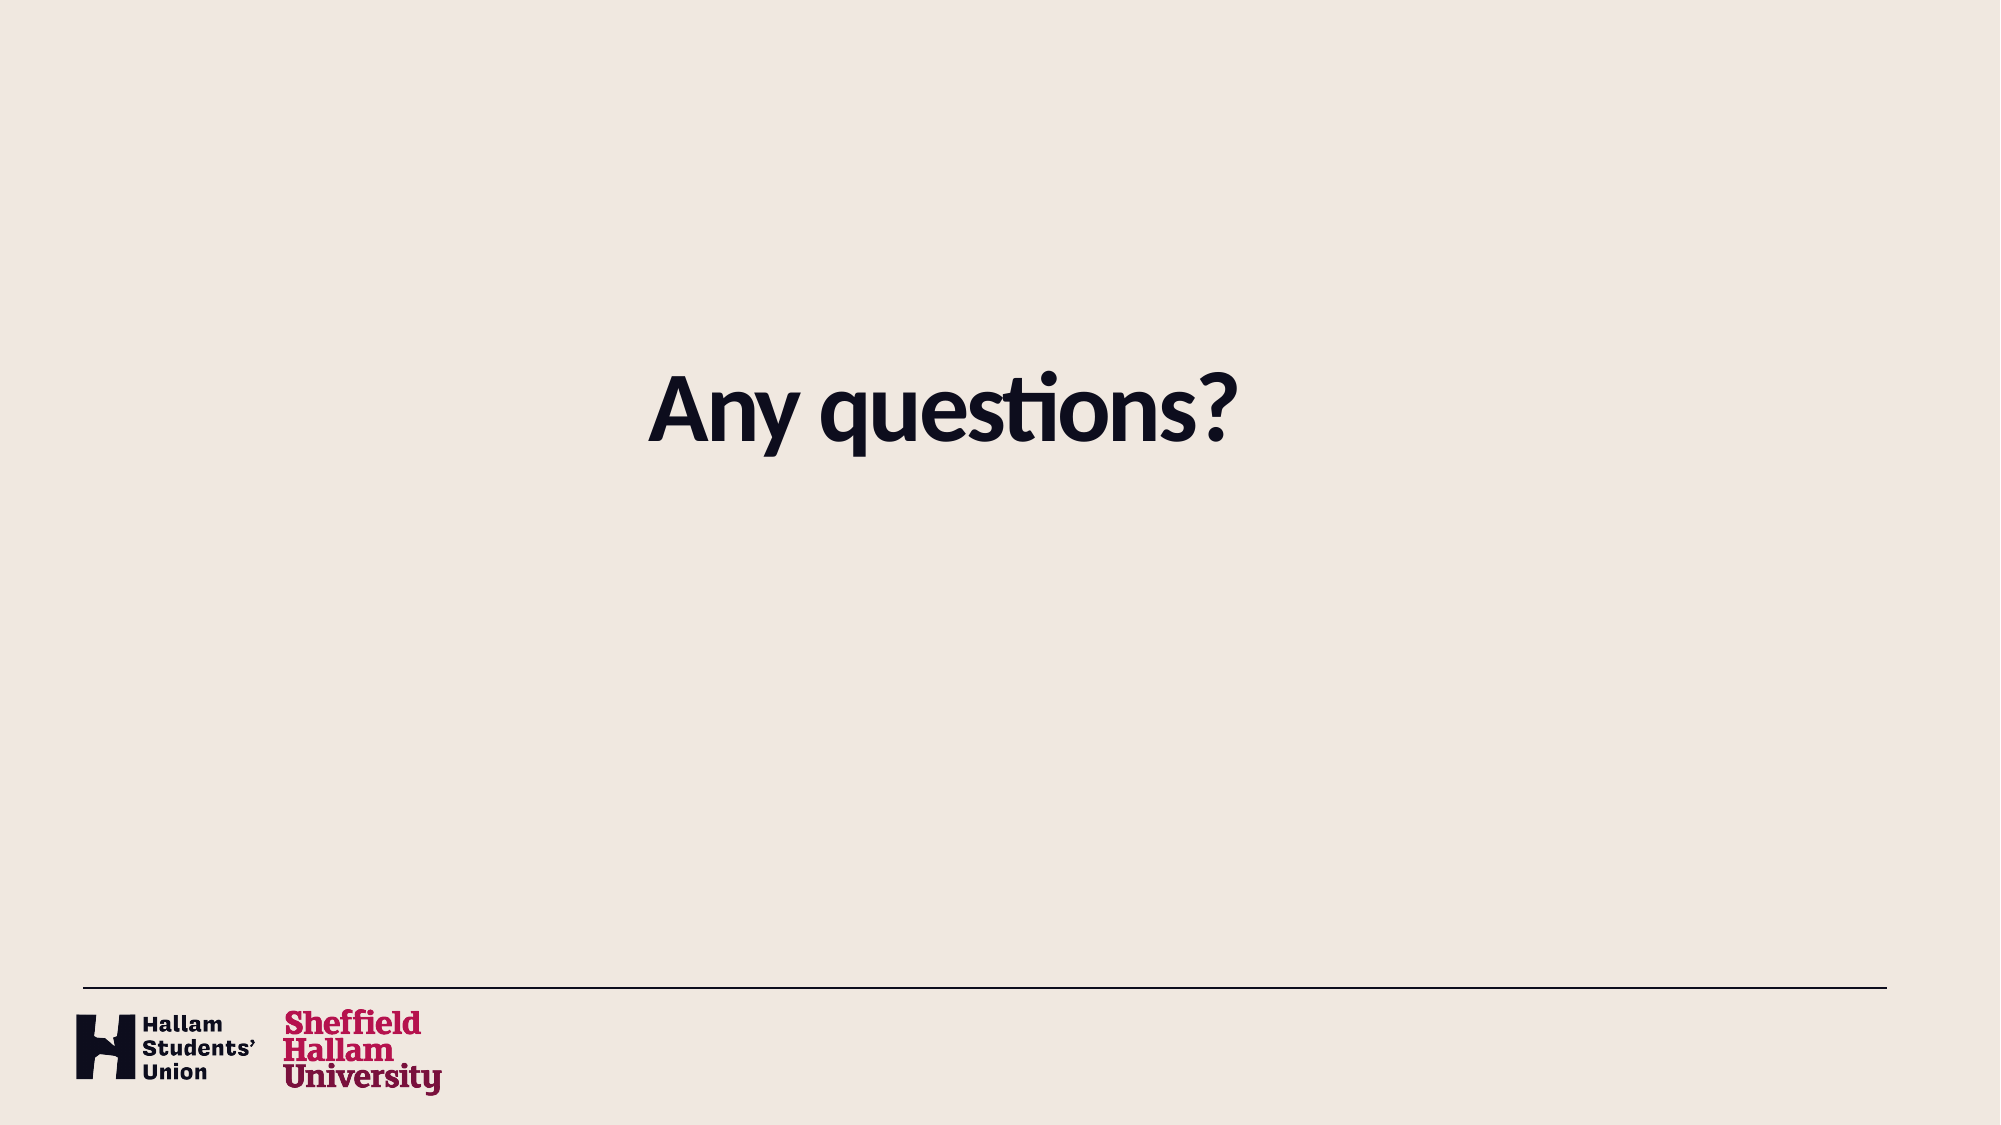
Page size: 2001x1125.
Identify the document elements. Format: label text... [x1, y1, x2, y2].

picture [283, 1009, 442, 1096]
text_box Any questions? [633, 333, 2000, 469]
text_box [0, 0, 2000, 1125]
picture [60, 999, 271, 1095]
